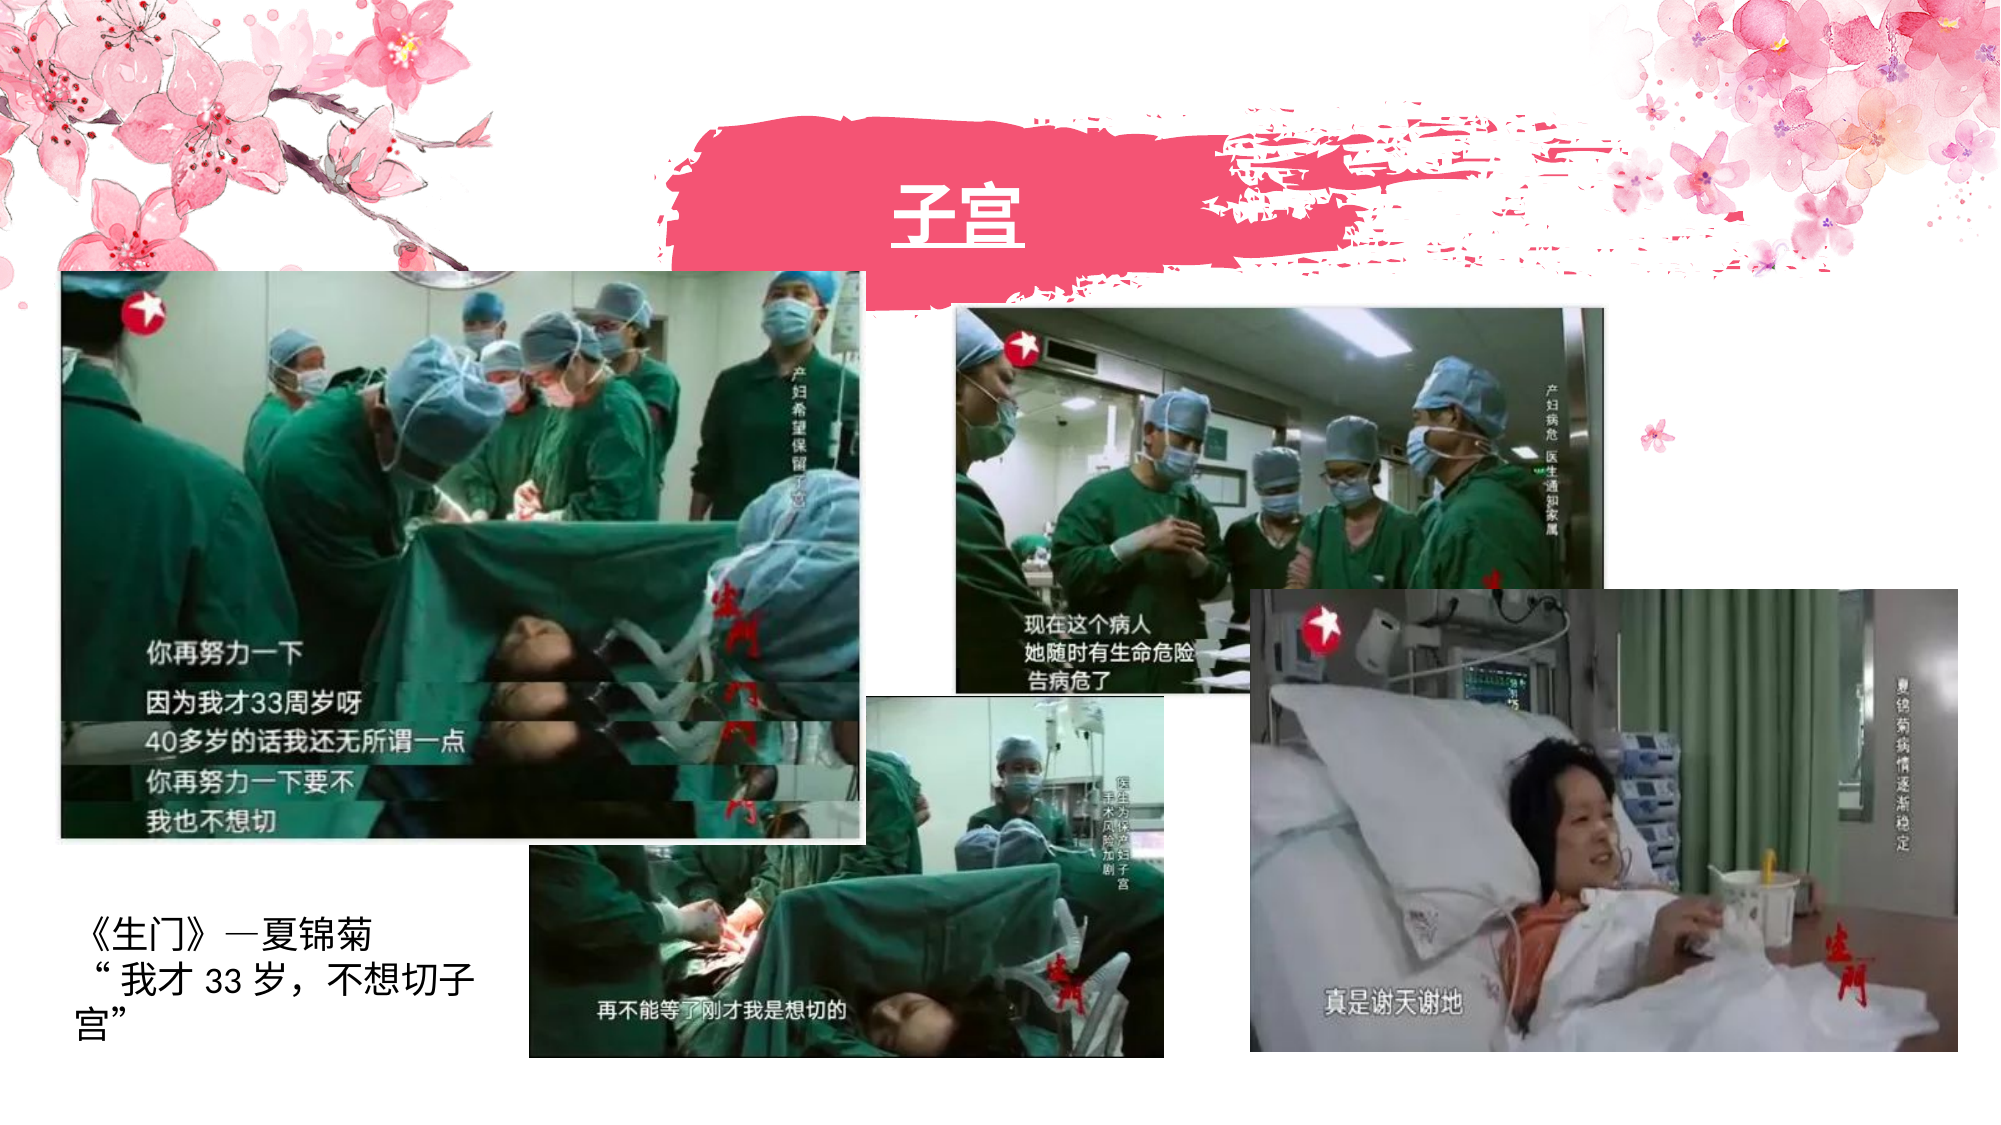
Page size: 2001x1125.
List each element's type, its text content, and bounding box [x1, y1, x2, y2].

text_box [650, 101, 1831, 329]
picture [0, 0, 2000, 1058]
text_box 《生门》—夏锦菊 “我才33岁，不想切子宫” [58, 903, 515, 1054]
